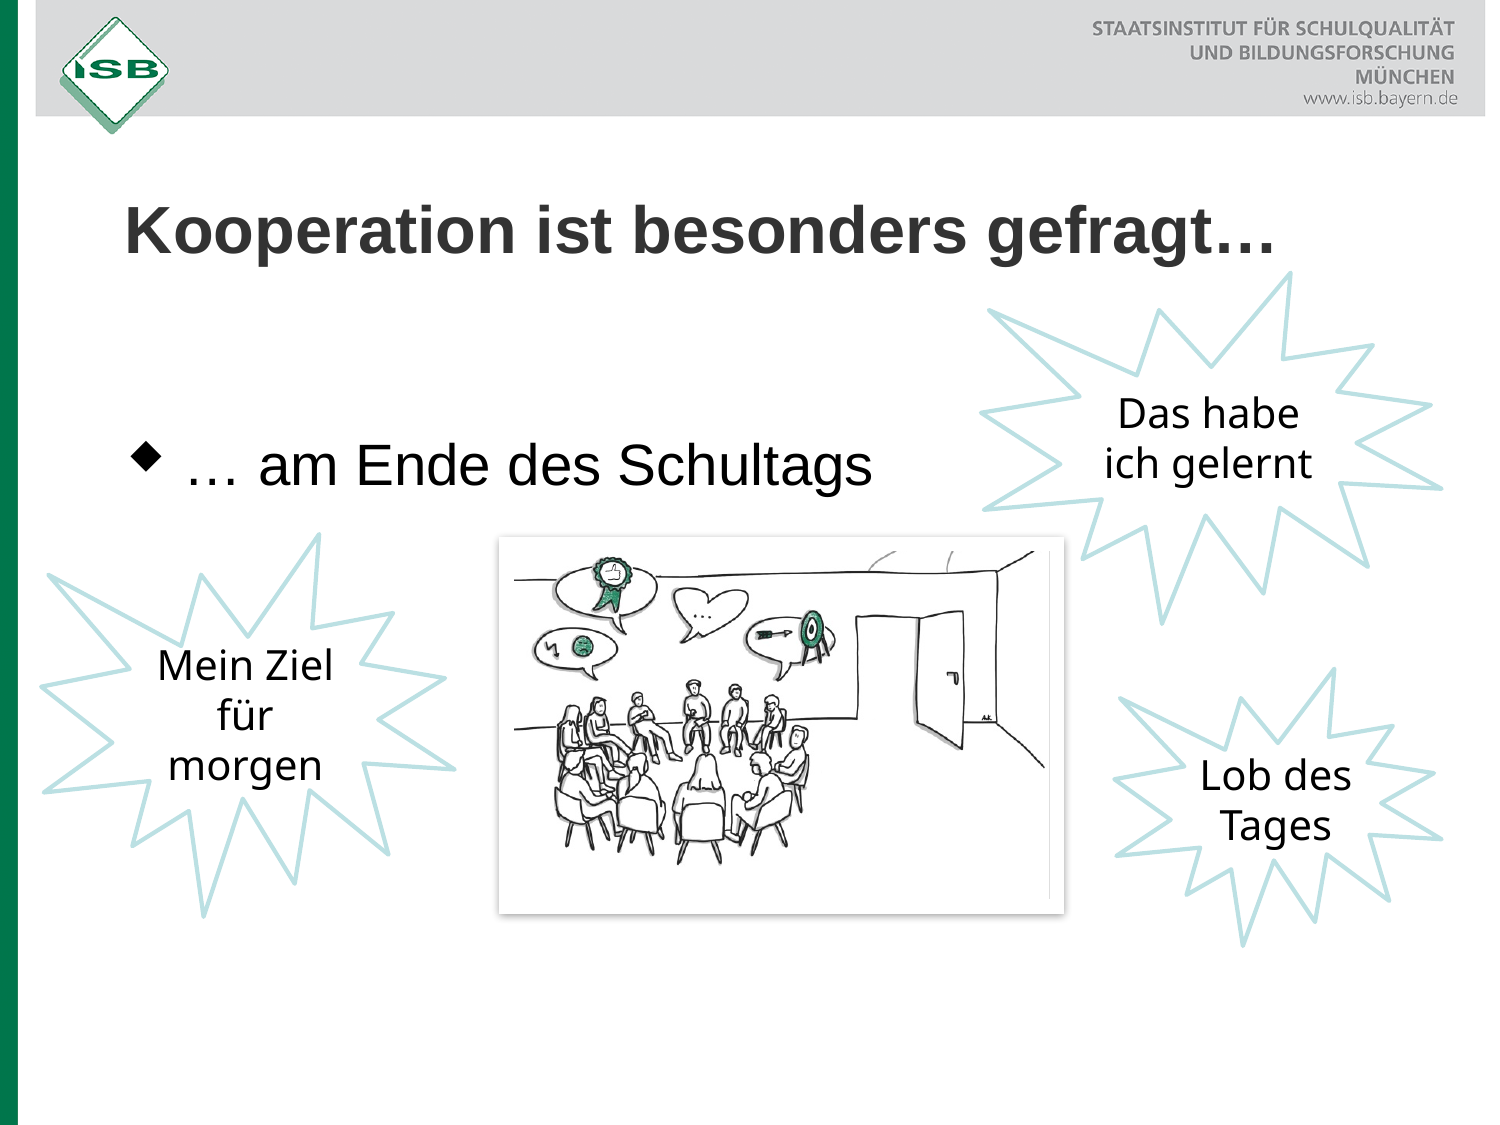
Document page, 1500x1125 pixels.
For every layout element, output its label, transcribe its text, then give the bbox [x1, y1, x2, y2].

text_box Lob des Tages [1112, 666, 1444, 949]
text_box Das habe ich gelernt [978, 270, 1444, 627]
picture [0, 0, 1500, 1125]
title Kooperation ist besonders gefragt… [109, 178, 1423, 367]
list … am Ende des Schultags [112, 419, 1425, 1047]
text_box Mein Ziel für morgen [39, 532, 457, 919]
